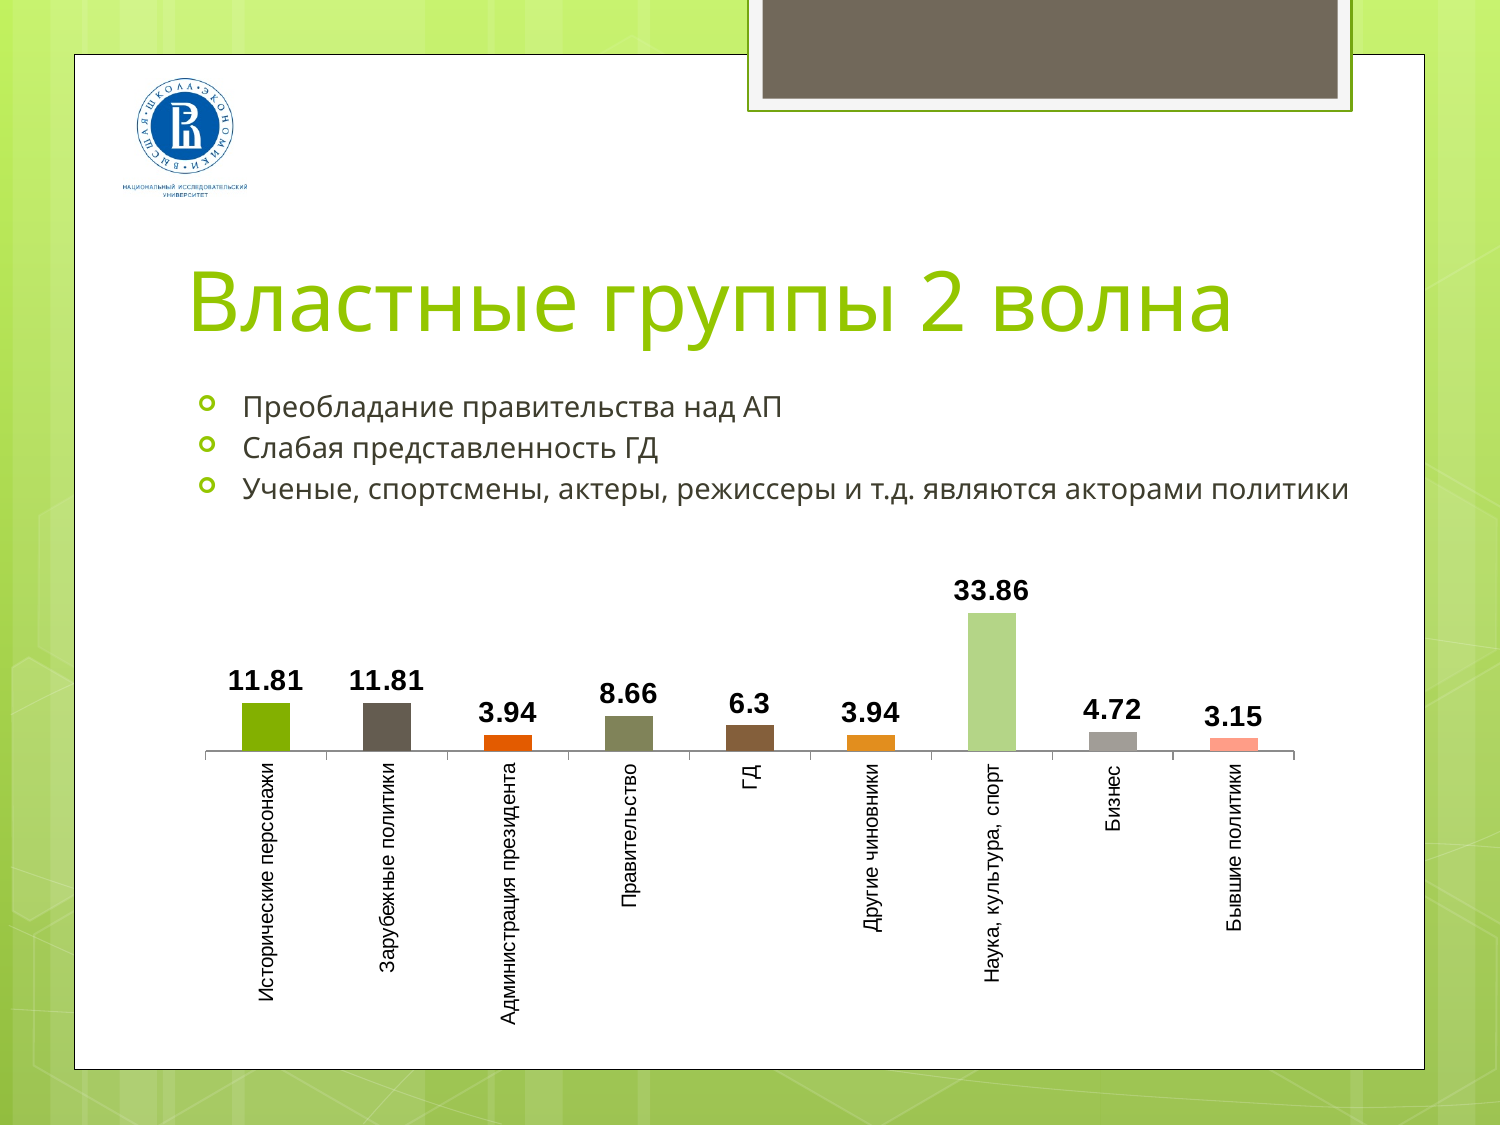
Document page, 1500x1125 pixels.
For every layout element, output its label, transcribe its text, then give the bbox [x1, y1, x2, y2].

chart [182, 574, 1318, 1036]
list Преобладание правительства над АП Слабая представленность ГД Ученые, спортсмены, актеры, режиссеры и т.д. являются акторами политики [171, 381, 1377, 957]
title Властные группы 2 волна [171, 168, 1324, 357]
picture [123, 78, 247, 197]
